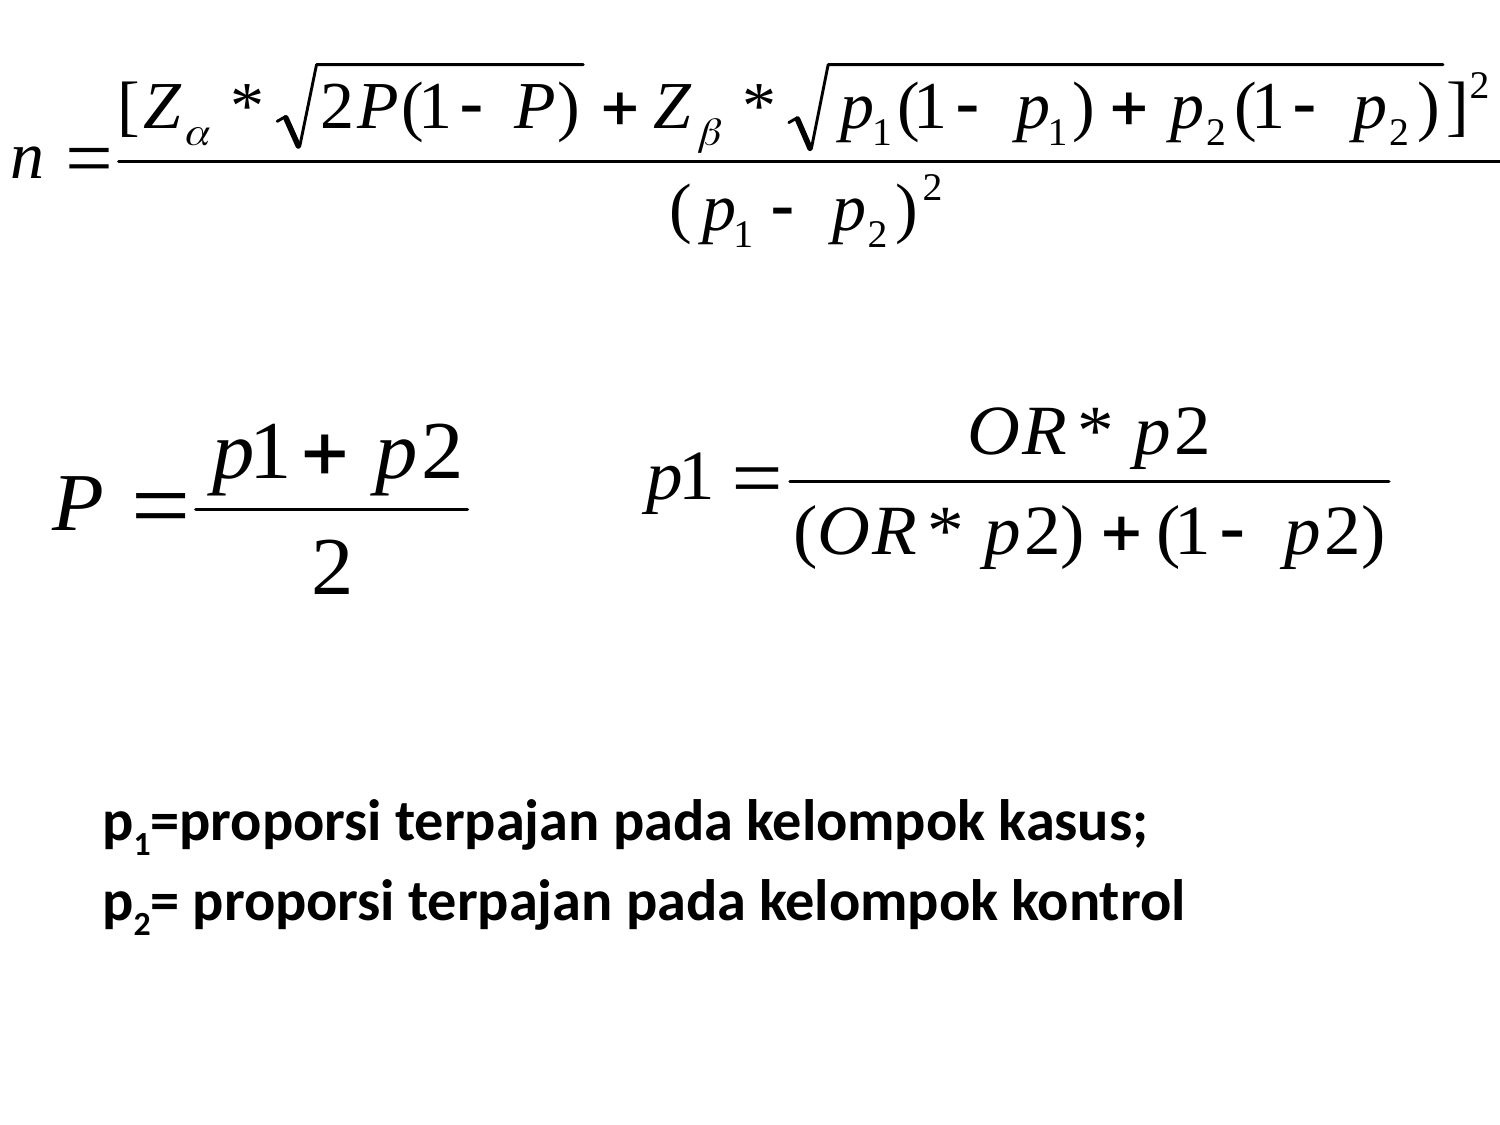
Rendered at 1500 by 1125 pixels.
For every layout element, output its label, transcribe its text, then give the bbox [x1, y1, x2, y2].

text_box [625, 387, 1402, 588]
text_box p1=proporsi terpajan pada kelompok kasus; p2= proporsi terpajan pada kelompok kontrol [87, 774, 1400, 949]
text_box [0, 49, 1500, 263]
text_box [37, 399, 482, 613]
